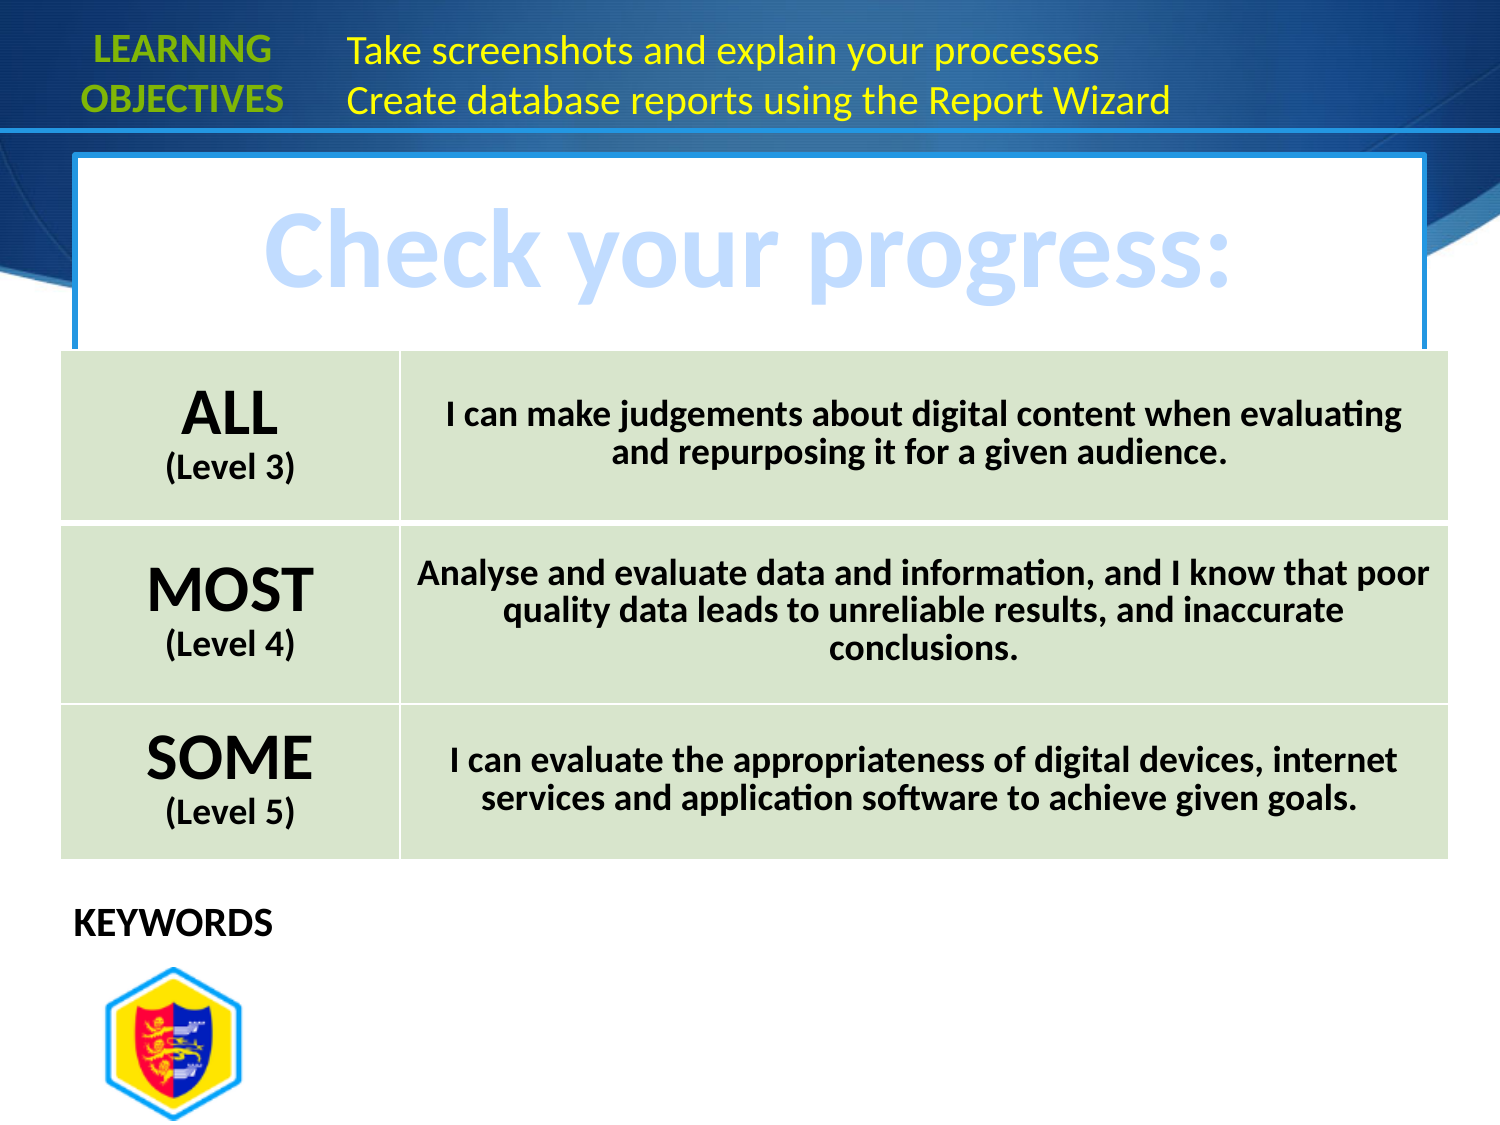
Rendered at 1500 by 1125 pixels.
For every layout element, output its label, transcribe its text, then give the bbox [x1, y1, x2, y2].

table_cell MOST (Level 4) [61, 526, 399, 703]
table_cell Analyse and evaluate data and information, and I know that poor quality data leads to unreliable results, and inaccurate conclusions. [401, 526, 1448, 703]
table_cell SOME (Level 5) [61, 705, 399, 859]
text_box Take screenshots and explain your processes Create database reports using the Report Wizard [331, 15, 1500, 129]
table_header ALL (Level 3) [61, 351, 399, 520]
table_header I can make judgements about digital content when evaluating and repurposing it for a given audience. [401, 351, 1448, 520]
text_box Learning objectives [65, 12, 300, 118]
text_box Check your progress: [249, 167, 1251, 318]
picture [0, 0, 1500, 128]
table_cell I can evaluate the appropriateness of digital devices, internet services and application software to achieve given goals. [401, 705, 1448, 859]
picture [0, 133, 1500, 1125]
